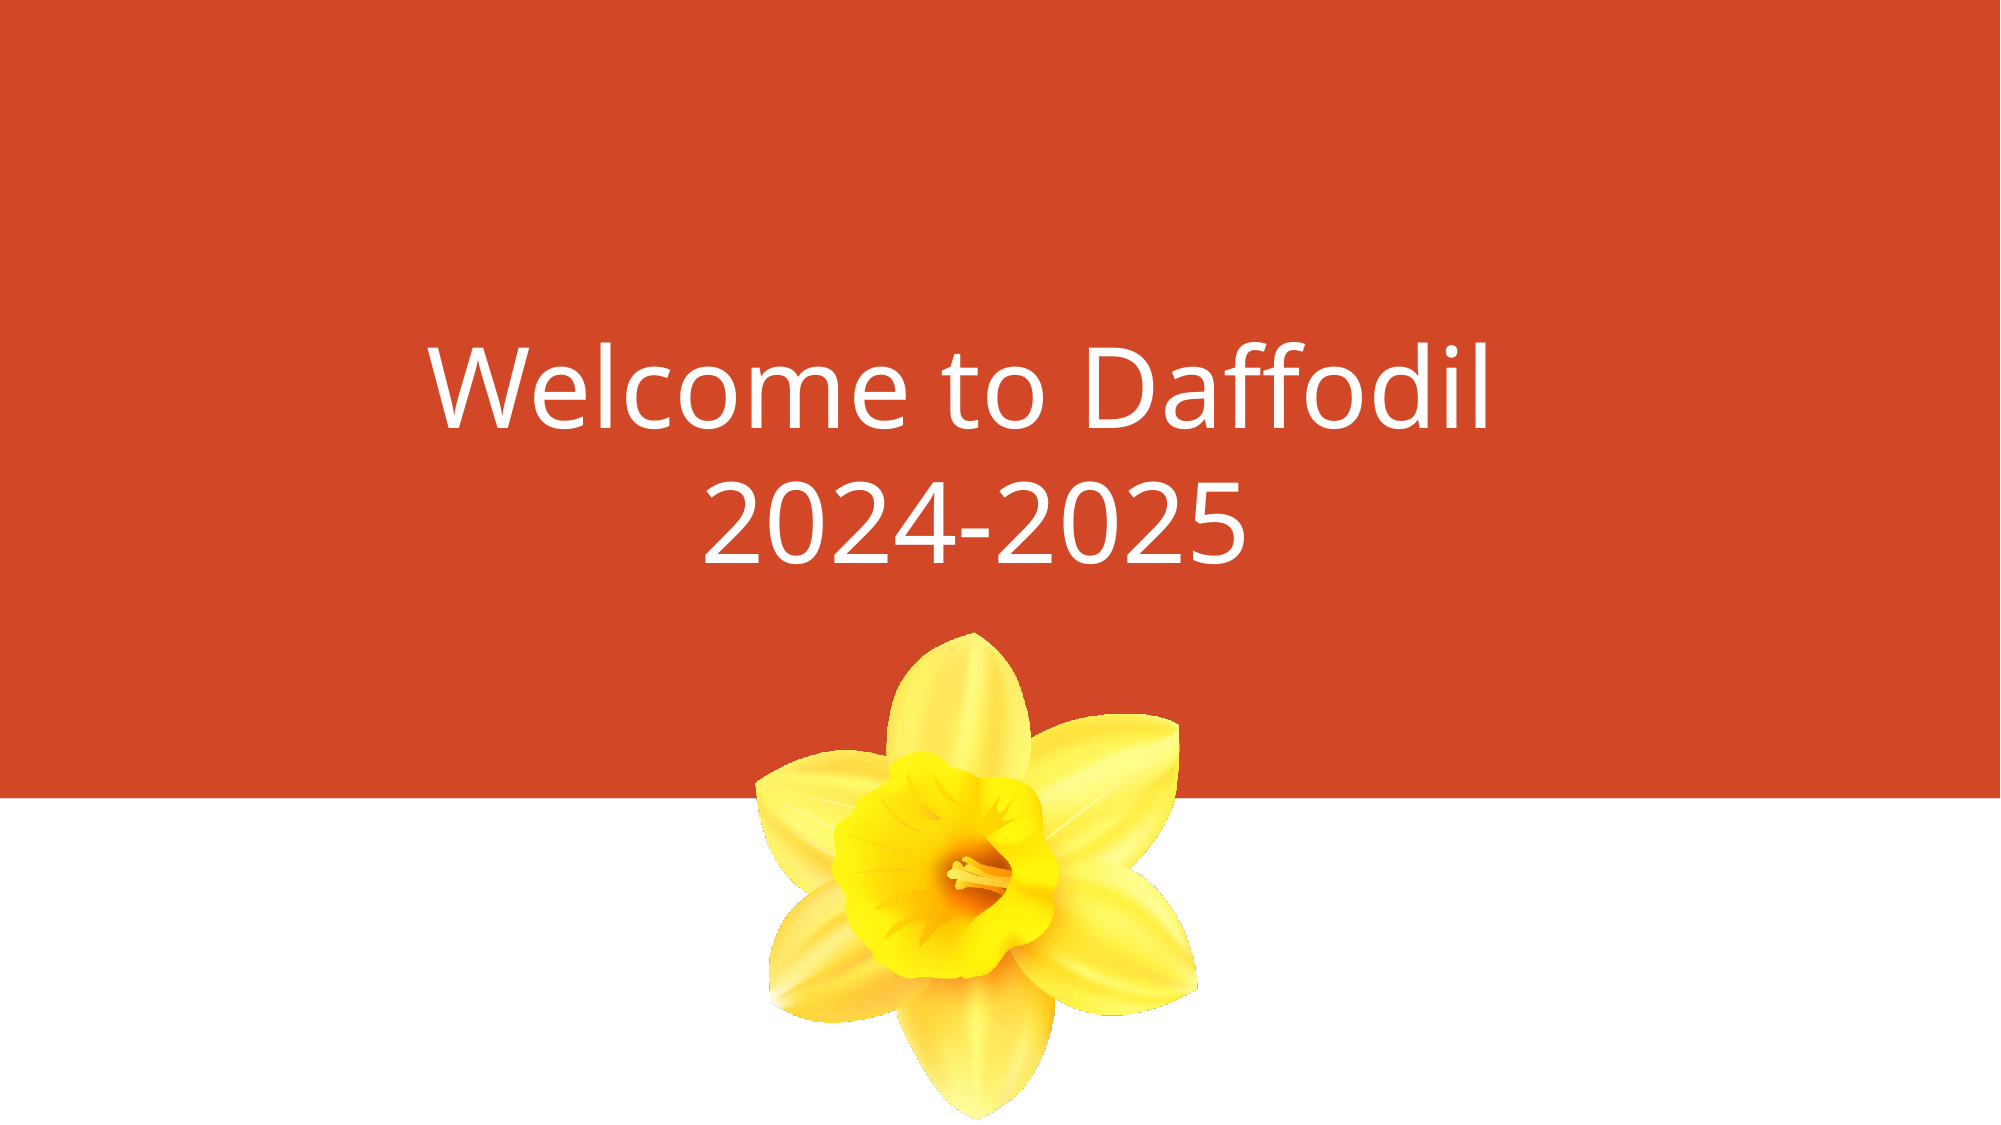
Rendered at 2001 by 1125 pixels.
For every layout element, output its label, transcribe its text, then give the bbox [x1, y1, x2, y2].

title Welcome to Daffodil 2024-2025 [113, 201, 1839, 594]
picture [748, 629, 1204, 1125]
